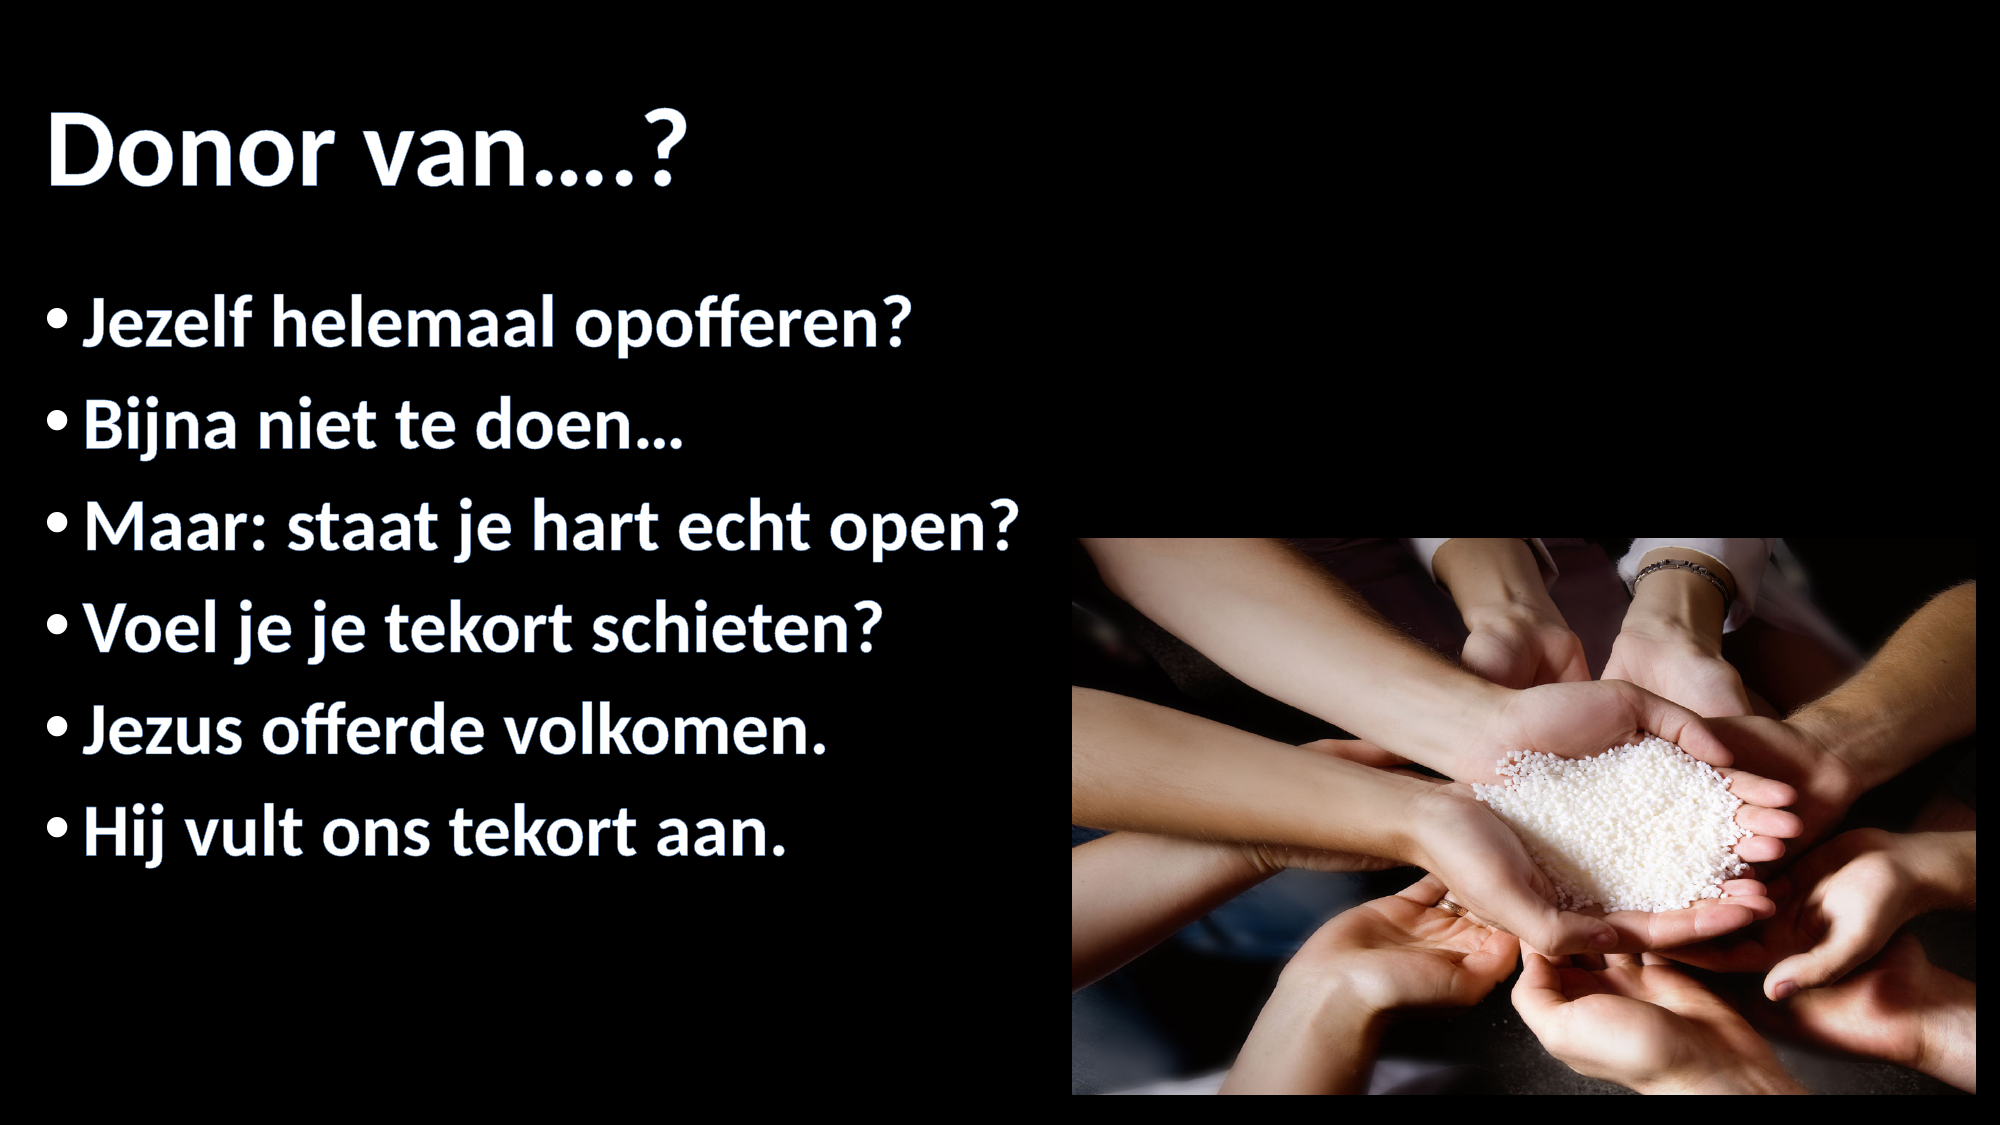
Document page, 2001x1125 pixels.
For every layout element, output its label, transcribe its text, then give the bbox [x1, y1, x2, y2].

picture [1072, 538, 1976, 1095]
title Donor van….? [29, 59, 1976, 239]
list Jezelf helemaal opofferen? Bijna niet te doen… Maar: staat je hart echt open? Voel je je tekort schieten? Jezus offerde volkomen. Hij vult ons tekort aan. [29, 274, 1976, 1095]
